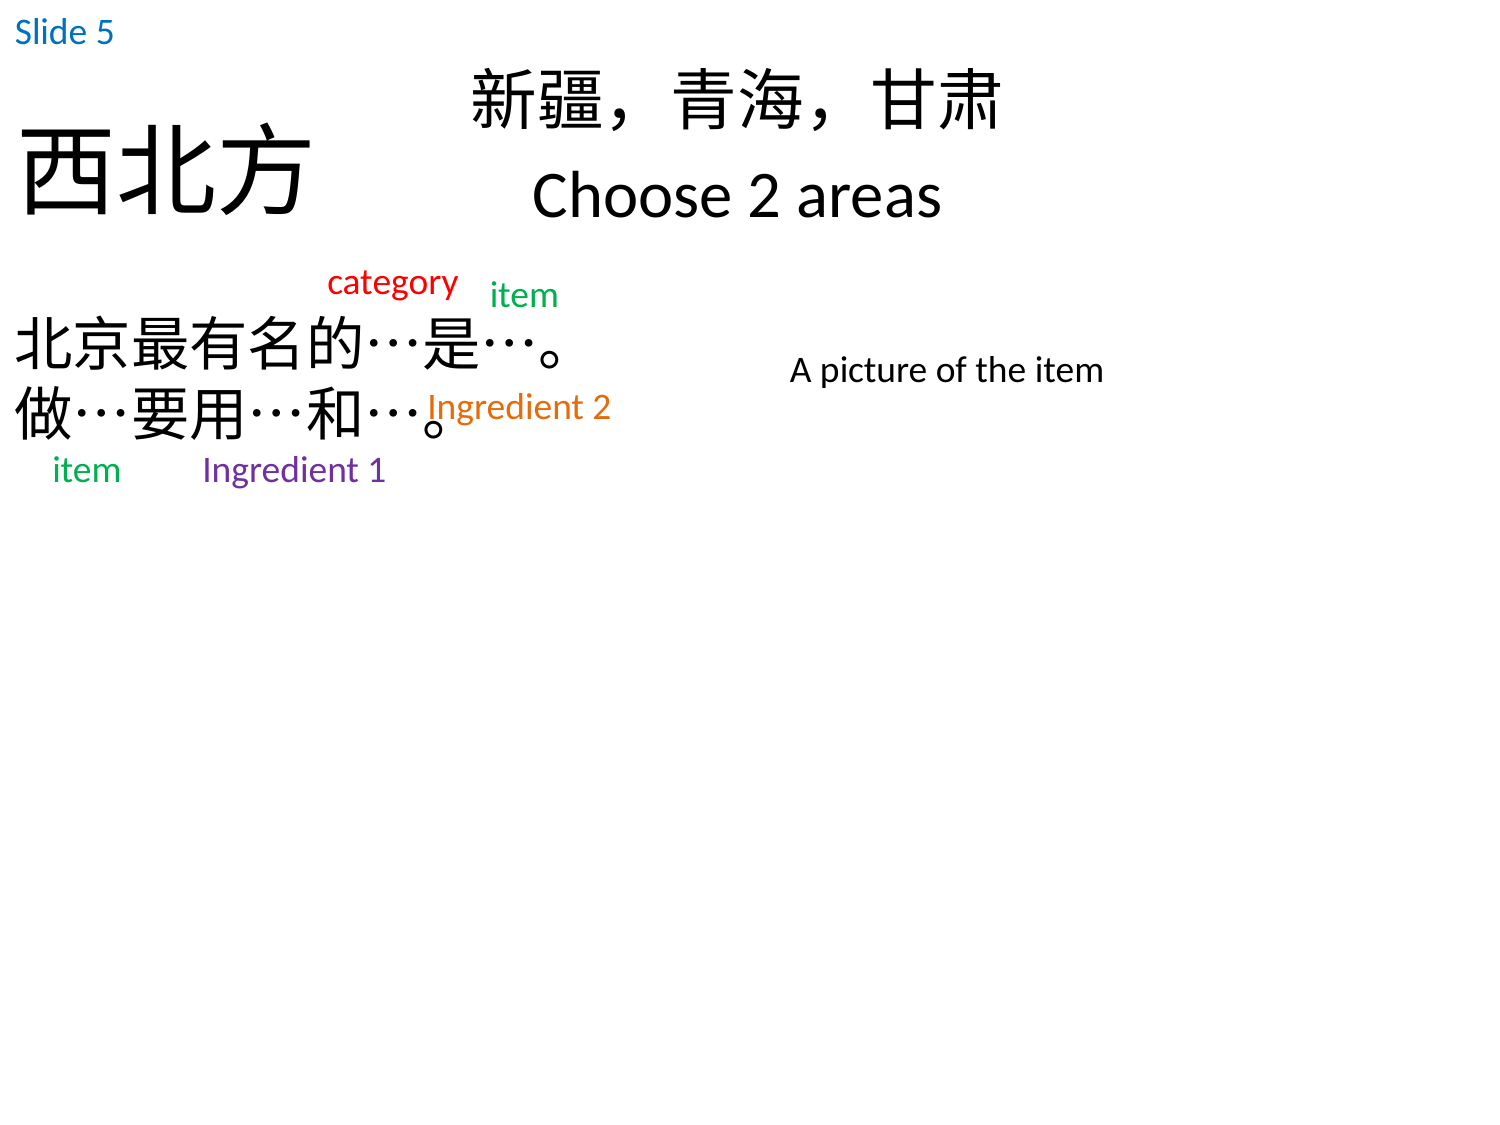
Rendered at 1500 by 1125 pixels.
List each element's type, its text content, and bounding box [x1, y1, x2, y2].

text_box item [474, 262, 675, 323]
text_box Ingredient 2 [412, 374, 663, 435]
text_box 西北方 [1, 99, 332, 235]
text_box 北京最有名的…是…。 做…要用…和…。 [0, 299, 1288, 455]
text_box category [312, 249, 513, 310]
text_box Ingredient 1 [187, 437, 438, 498]
subtitle 新疆，青海，甘肃 Choose 2 areas [212, 50, 1263, 299]
text_box Slide 5 [0, 0, 238, 60]
text_box item [37, 437, 187, 498]
text_box A picture of the item [774, 337, 1325, 398]
